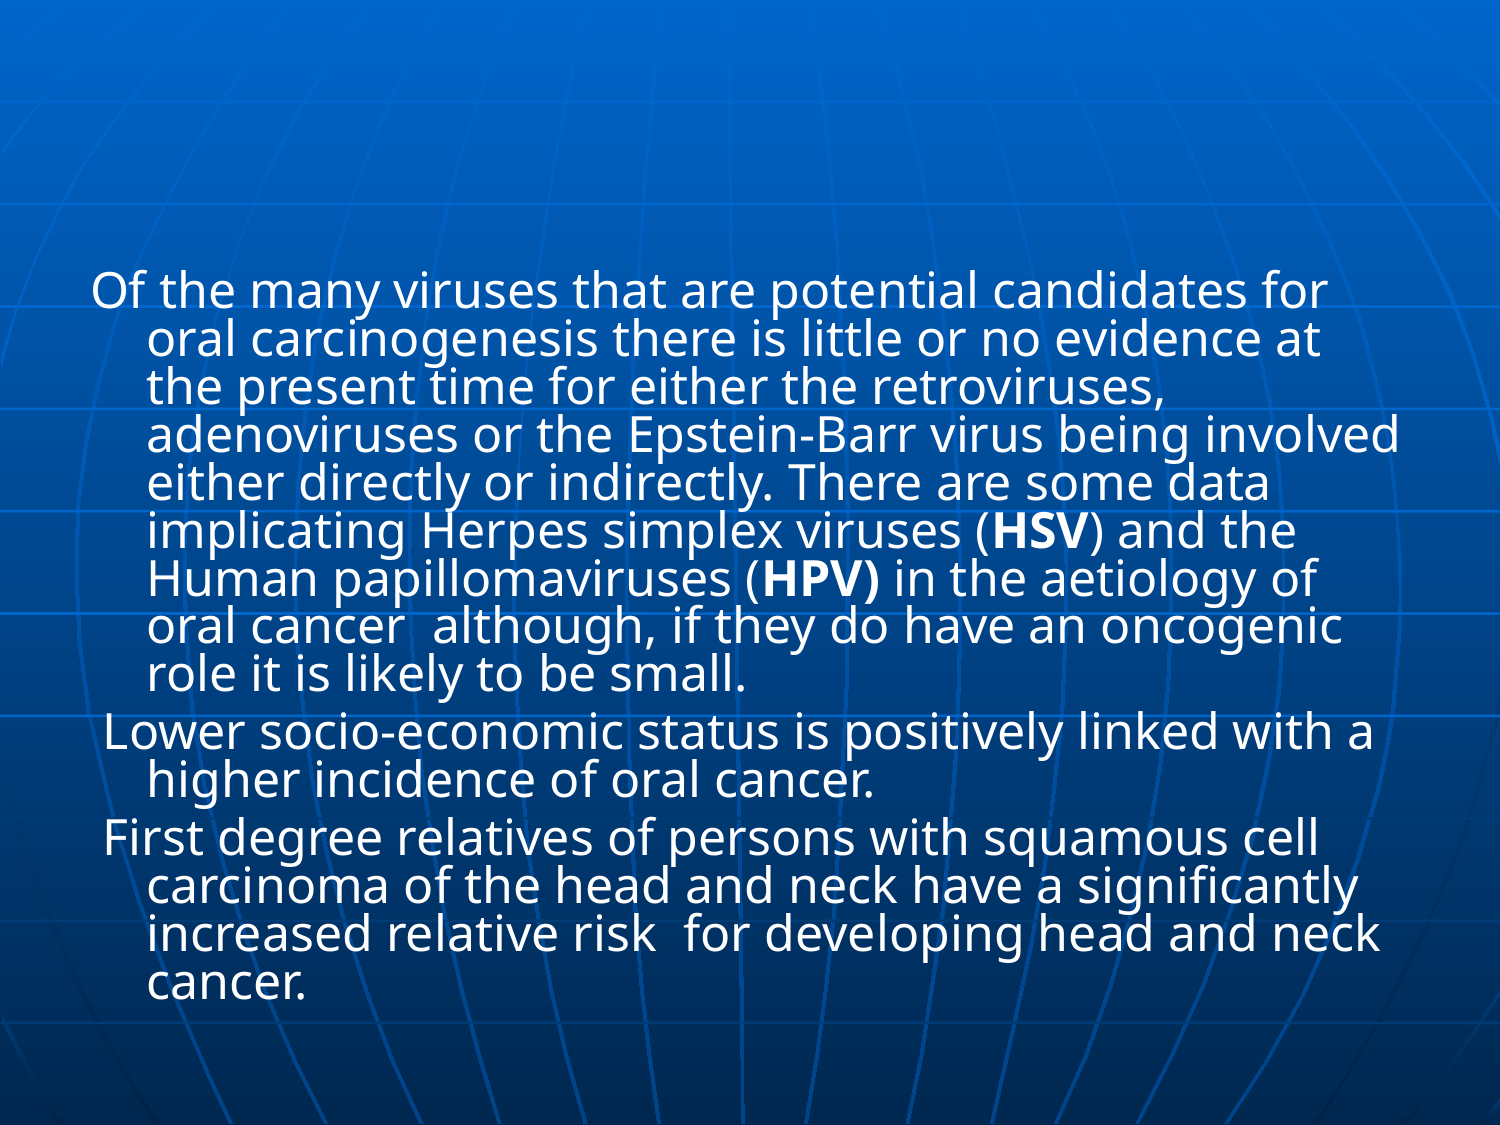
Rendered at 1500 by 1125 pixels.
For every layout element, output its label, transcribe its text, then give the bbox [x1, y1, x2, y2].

list Of the many viruses that are potential candidates for oral carcinogenesis there is little or no evidence at the present time for either the retroviruses, adenoviruses or the Epstein-Barr virus being involved either directly or indirectly. There are some data implicating Herpes simplex viruses (HSV) and the Human papillomaviruses (HPV) in the aetiology of oral cancer although, if they do have an oncogenic role it is likely to be small. Lower socio-economic status is positively linked with a higher incidence of oral cancer. First degree relatives of persons with squamous cell carcinoma of the head and neck have a significantly increased relative risk for developing head and neck cancer. [74, 262, 1426, 1006]
